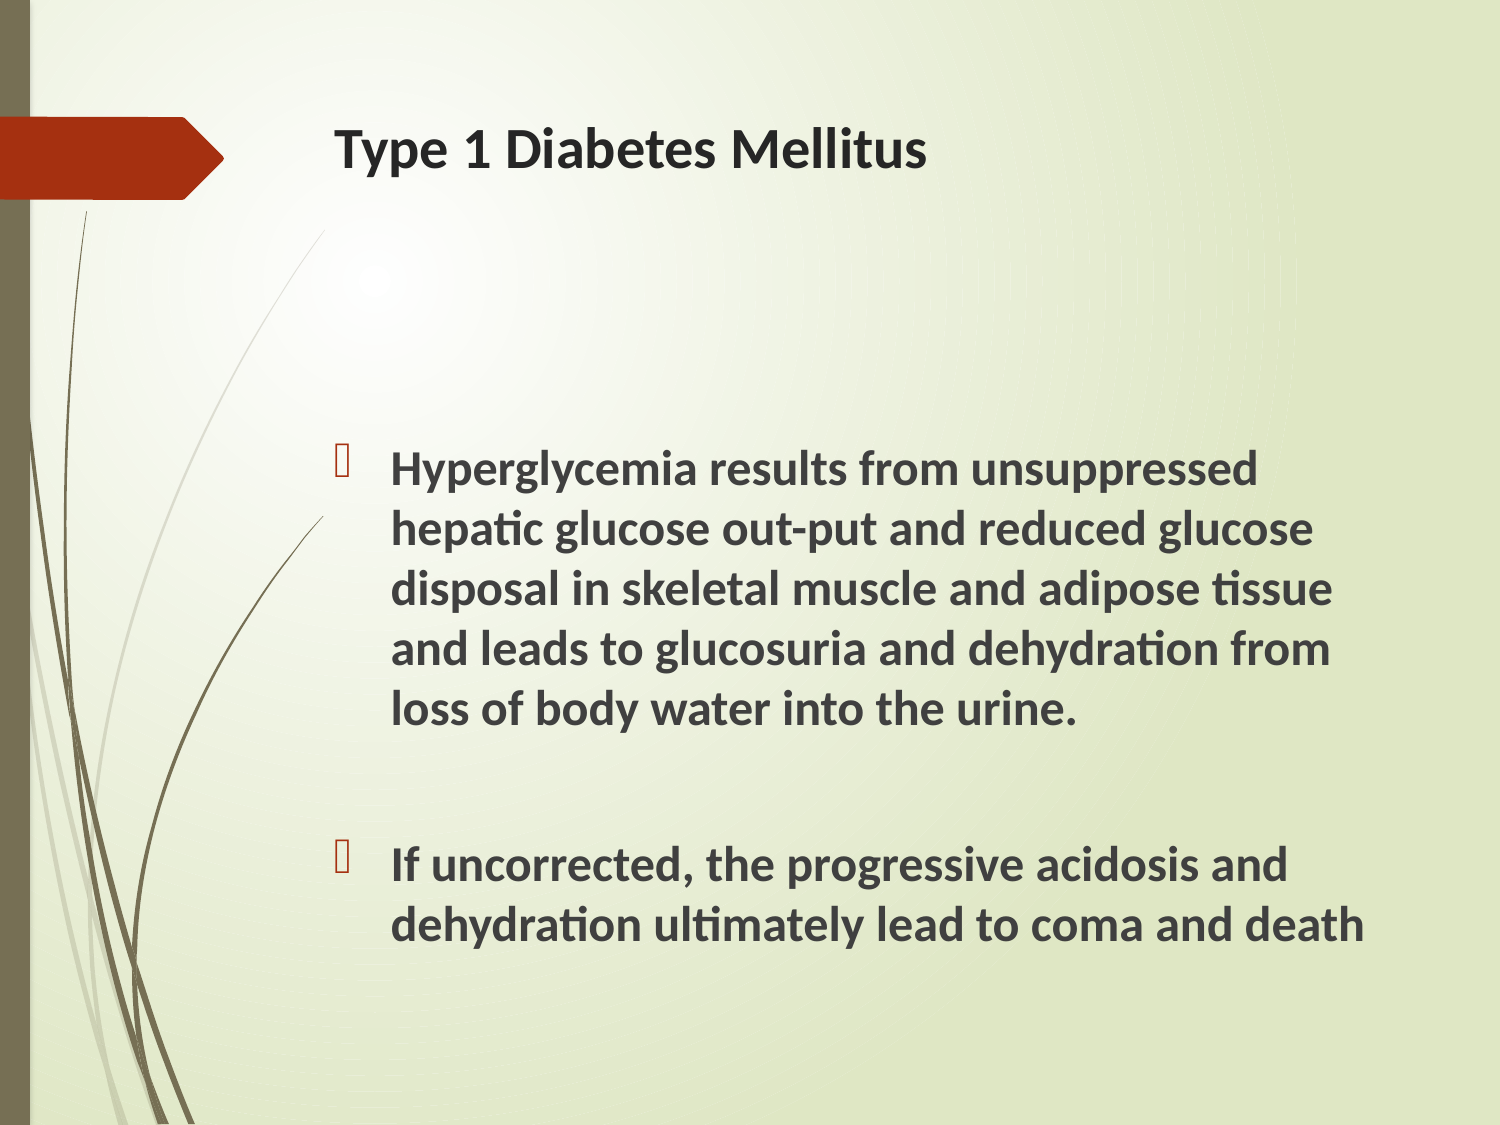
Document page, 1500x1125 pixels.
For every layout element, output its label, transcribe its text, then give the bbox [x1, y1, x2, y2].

list Hyperglycemia results from unsuppressed hepatic glucose out-put and reduced glucose disposal in skeletal muscle and adipose tissue and leads to glucosuria and dehydration from loss of body water into the urine. If uncorrected, the progressive acidosis and dehydration ultimately lead to coma and death [318, 350, 1400, 970]
title Type 1 Diabetes Mellitus [319, 102, 1400, 313]
